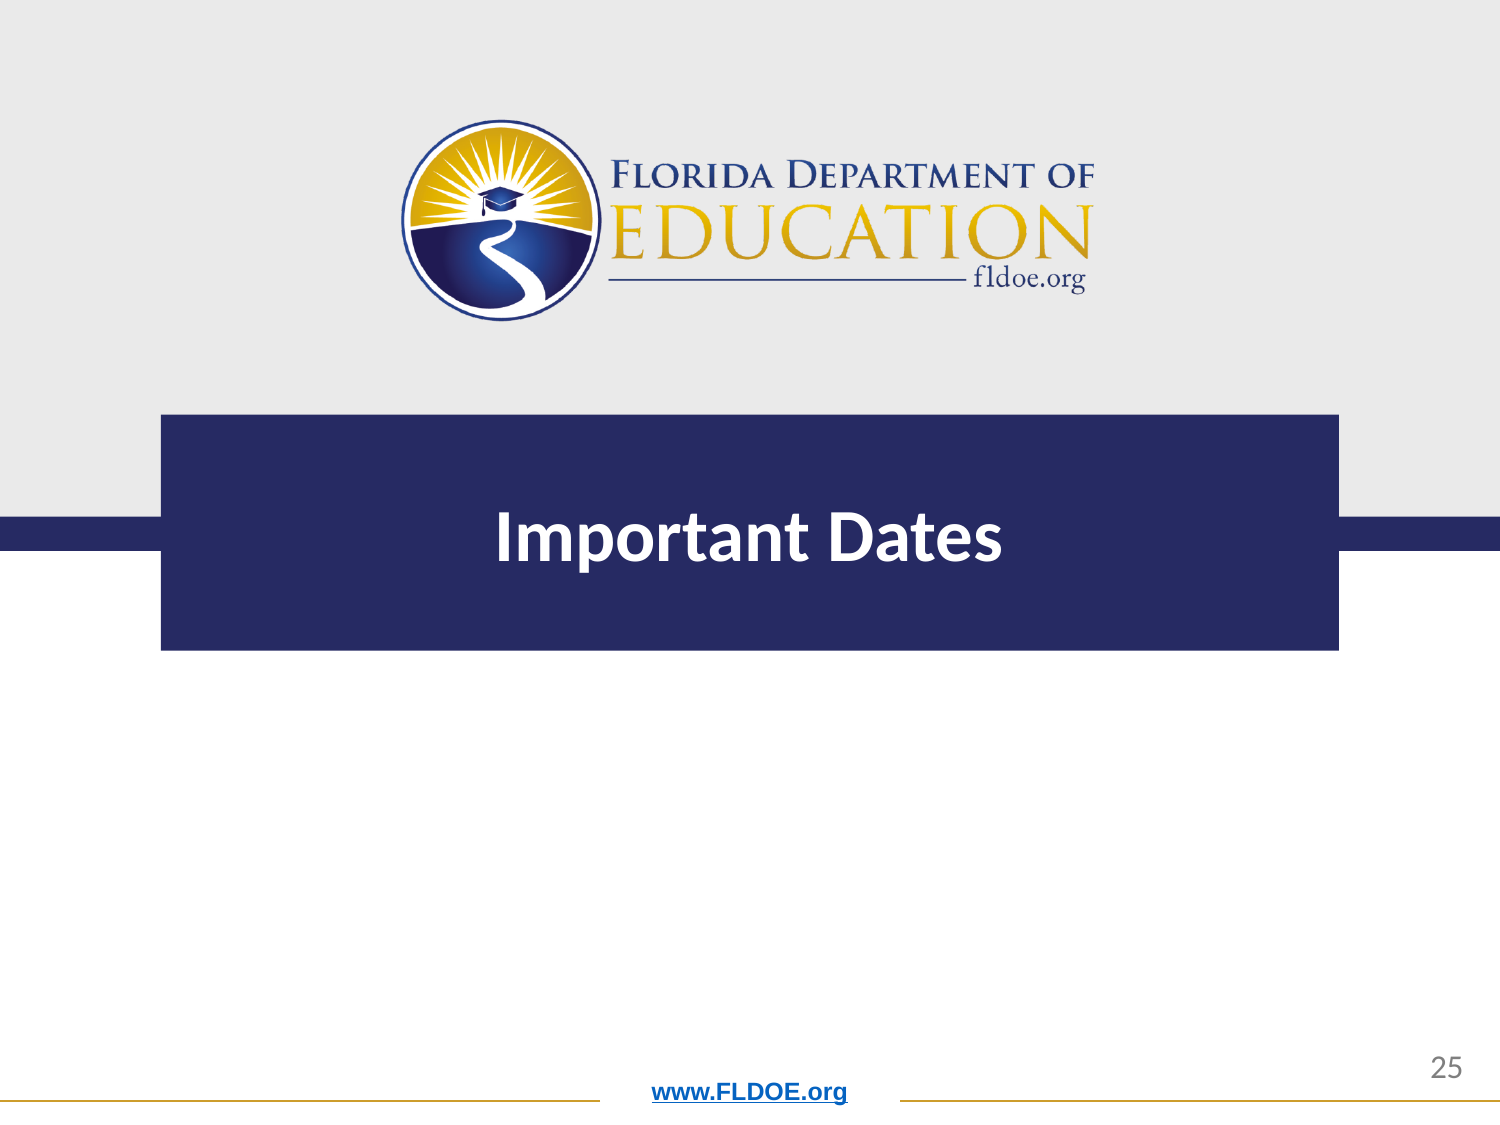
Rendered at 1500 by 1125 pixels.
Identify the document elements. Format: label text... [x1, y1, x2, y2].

picture [352, 77, 1143, 363]
title Important Dates [173, 448, 1325, 626]
